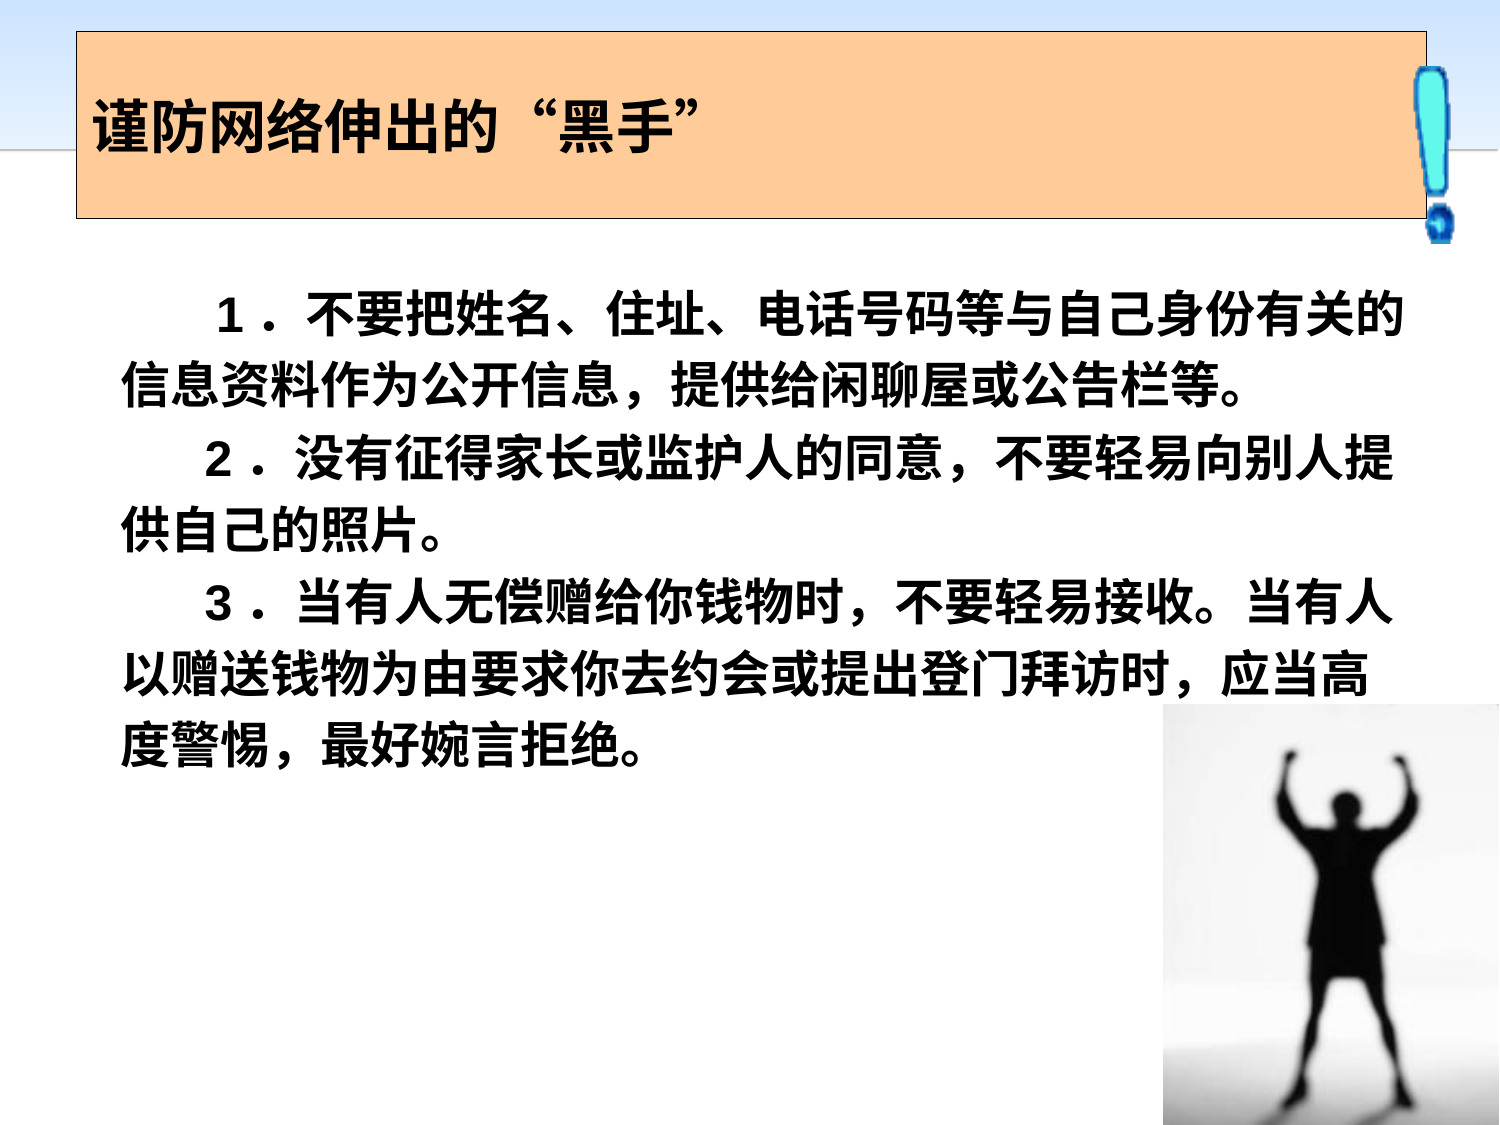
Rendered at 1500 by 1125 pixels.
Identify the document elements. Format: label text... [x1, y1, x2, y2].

list 1．不要把姓名、住址、电话号码等与自己身份有关的信息资料作为公开信息，提供给闲聊屋或公告栏等。 2．没有征得家长或监护人的同意，不要轻易向别人提供自己的照片。 3．当有人无偿赠给你钱物时，不要轻易接收。当有人以赠送钱物为由要求你去约会或提出登门拜访时，应当高度警惕，最好婉言拒绝。 [75, 262, 1433, 1005]
title 谨防网络伸出的“黑手” [76, 31, 1427, 219]
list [1163, 703, 1500, 1125]
picture [1399, 66, 1467, 244]
